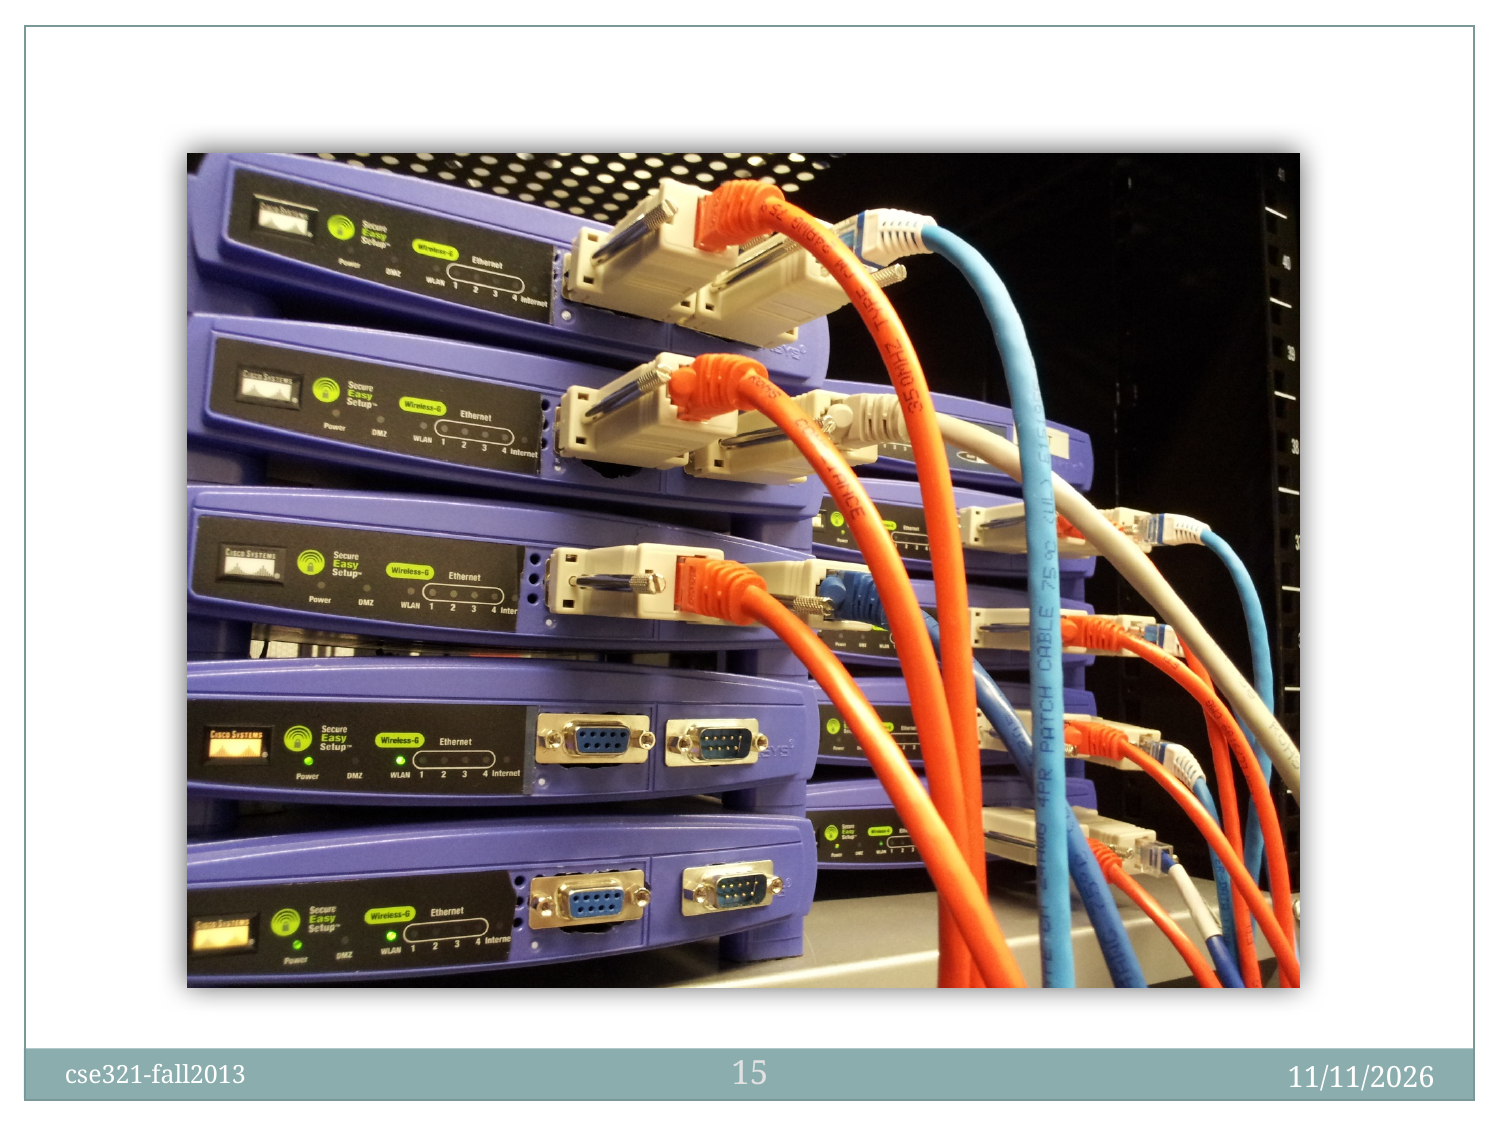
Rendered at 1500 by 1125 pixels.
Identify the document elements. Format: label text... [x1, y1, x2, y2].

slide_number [950, 1050, 1450, 1111]
footer cse321-fall2013 [50, 1051, 638, 1112]
picture [187, 152, 1301, 988]
slide_number 15 [699, 1037, 800, 1110]
